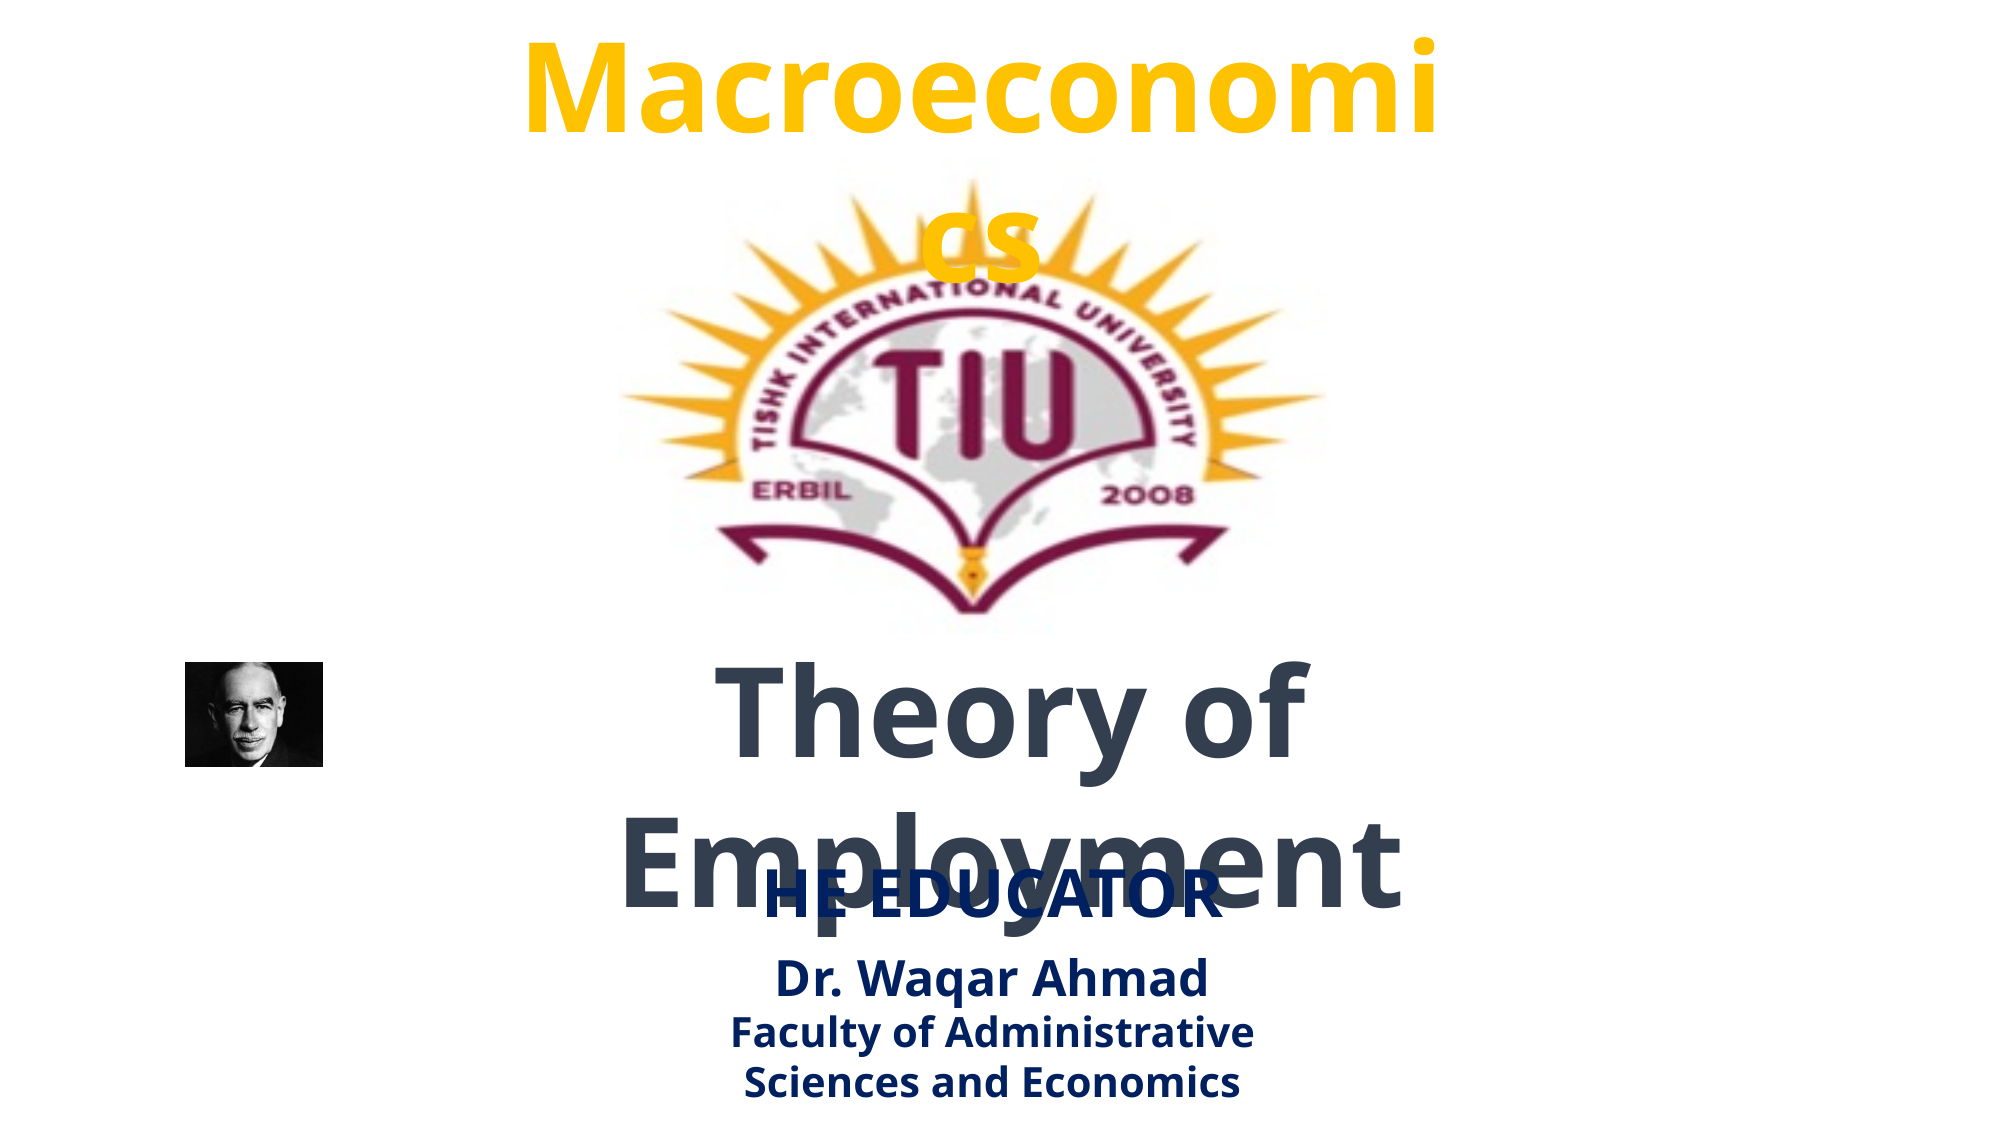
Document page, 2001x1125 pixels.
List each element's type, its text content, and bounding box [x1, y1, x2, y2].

text_box HE EDUCATOR Dr. Waqar Ahmad Faculty of Administrative Sciences and Economics [639, 843, 1346, 1114]
text_box Macroeconomics [487, 0, 1475, 315]
text_box Theory of Employment [322, 624, 1698, 940]
picture [185, 662, 323, 767]
picture [618, 158, 1344, 634]
